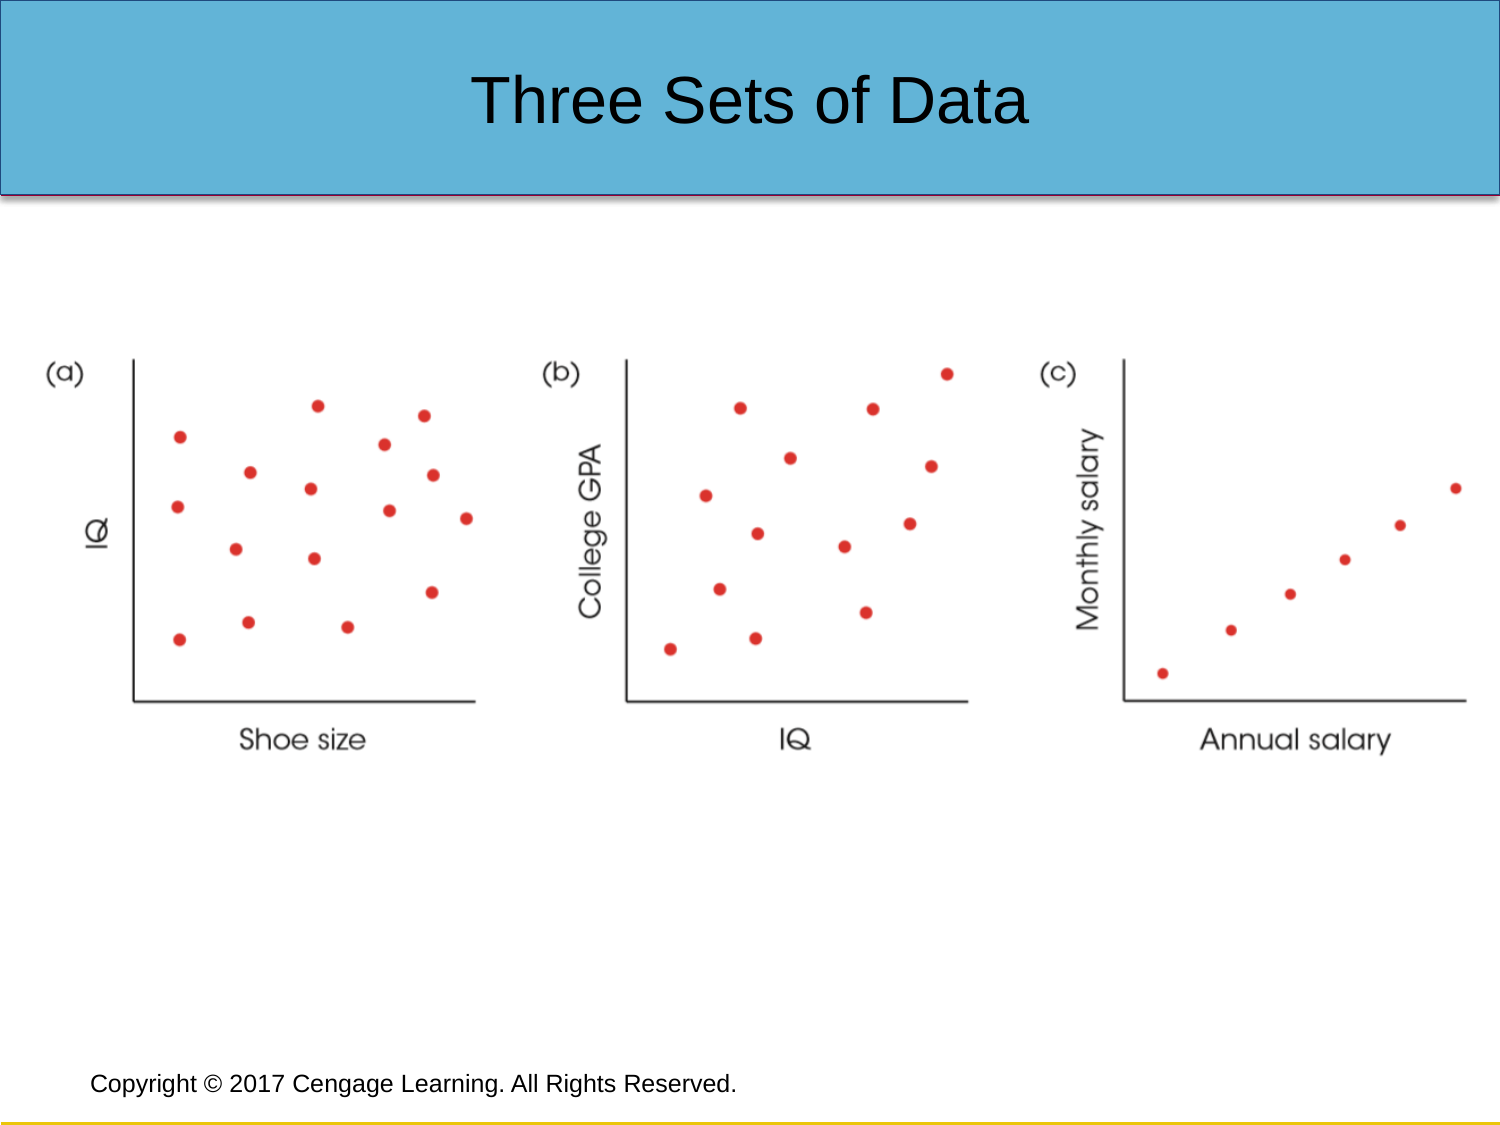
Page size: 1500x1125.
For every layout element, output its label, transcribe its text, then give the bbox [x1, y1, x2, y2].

picture [0, 330, 1500, 794]
title Three Sets of Data [0, 0, 1500, 195]
footer Copyright © 2017 Cengage Learning. All Rights Reserved. [75, 1052, 800, 1113]
